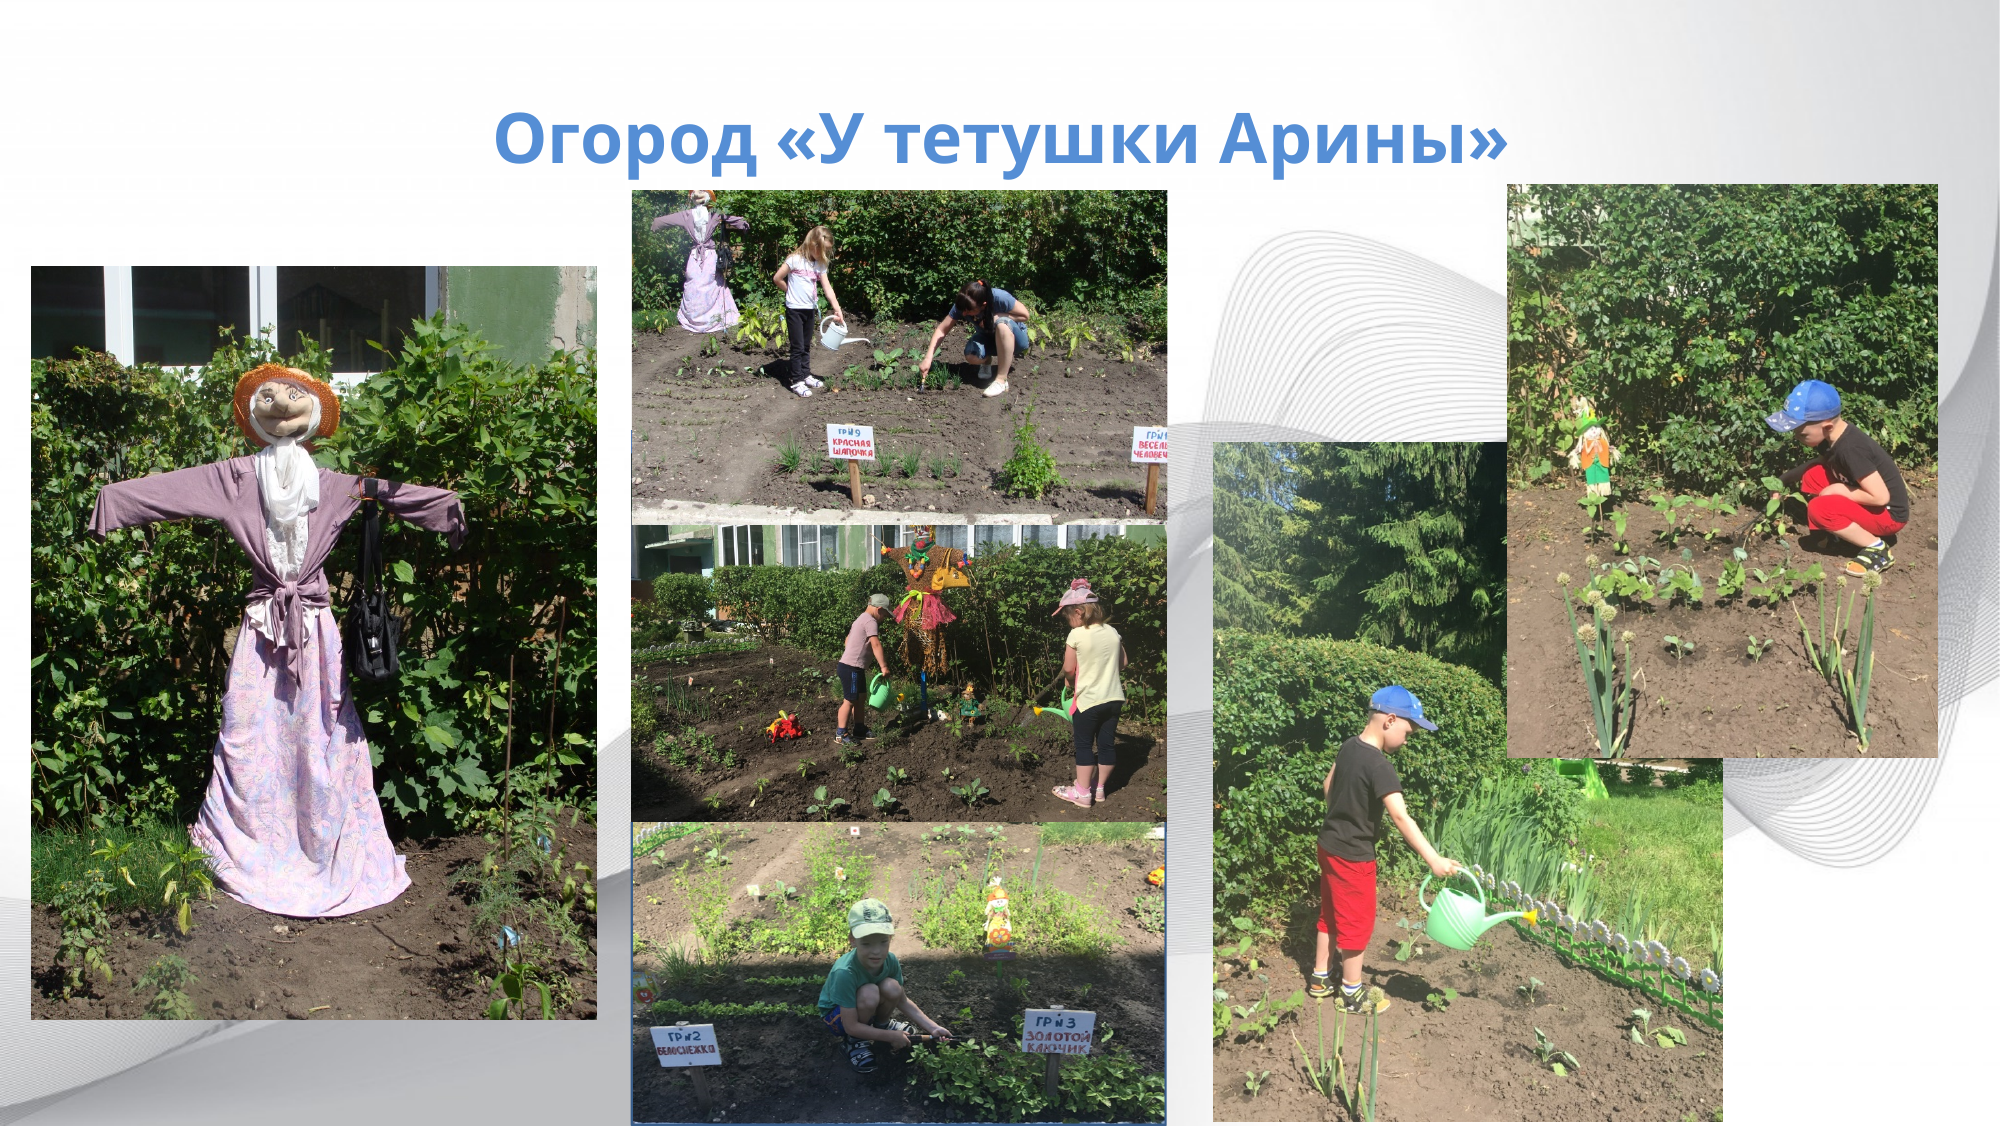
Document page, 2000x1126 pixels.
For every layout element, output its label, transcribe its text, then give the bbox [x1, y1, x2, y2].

picture [0, 0, 2000, 1126]
title Огород «У тетушки Арины» [102, 83, 1902, 271]
